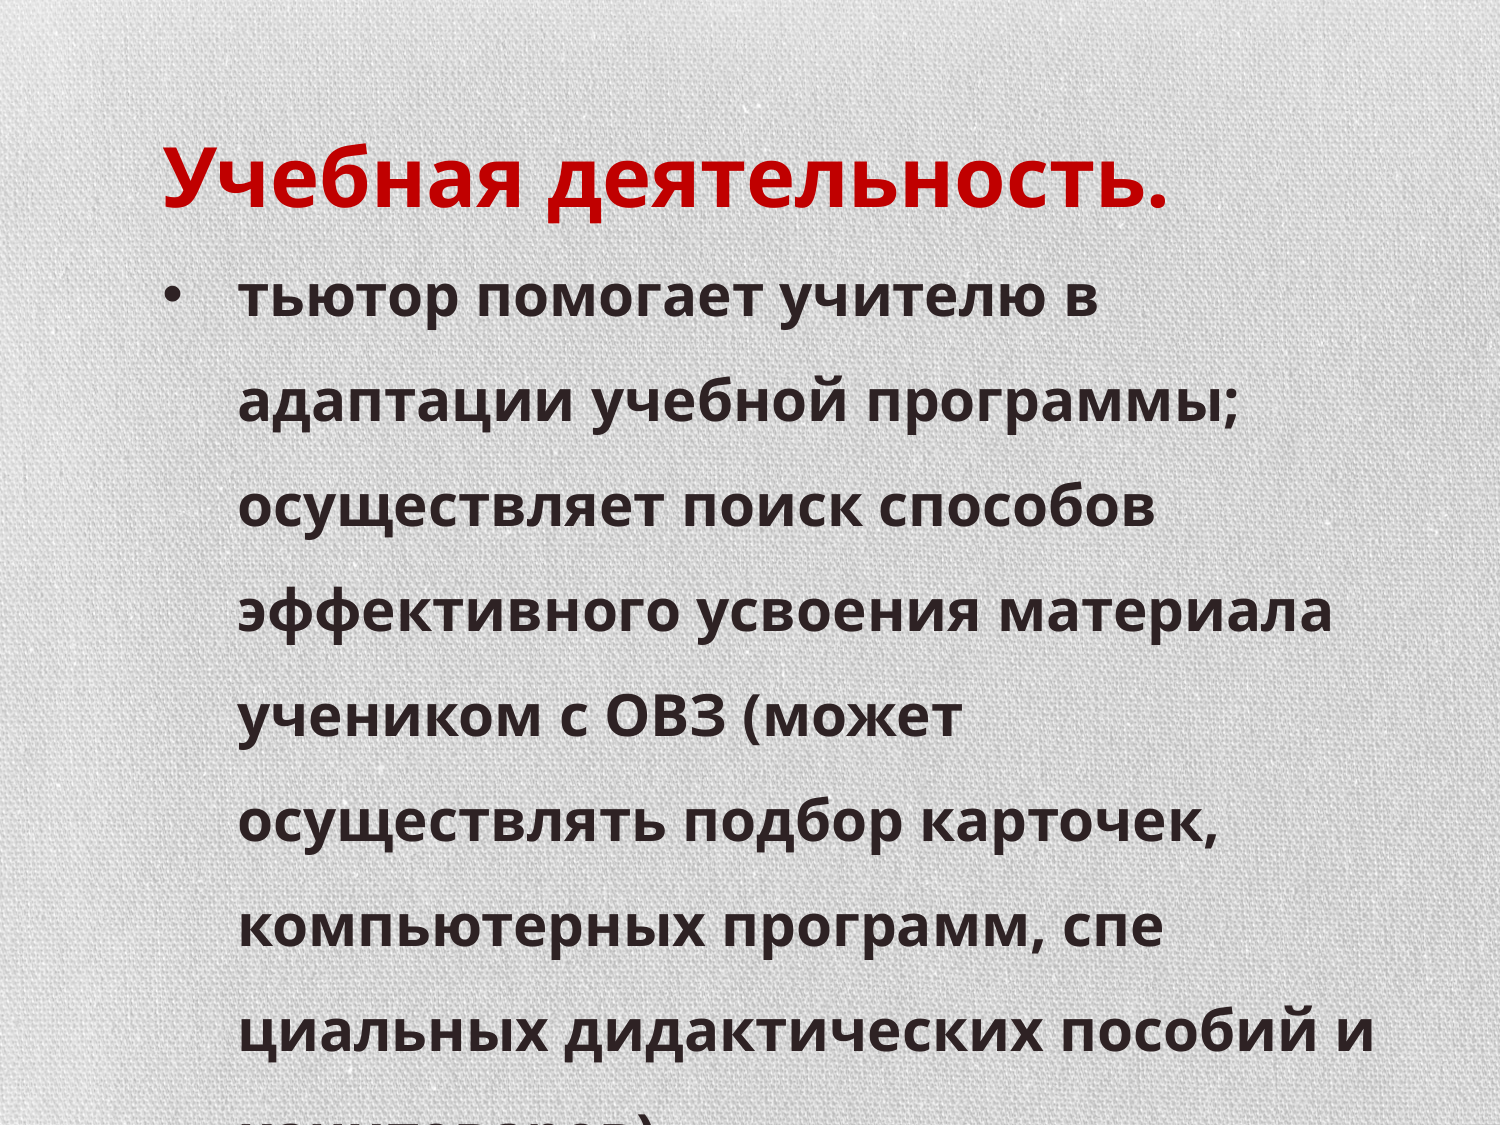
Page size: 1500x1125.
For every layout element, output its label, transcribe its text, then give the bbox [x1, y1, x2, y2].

text_box Учебная деятельность. тьютор помогает учителю в адаптации учеб­ной программы; осуществляет по­иск способов эффективного усвое­ния материала учеником с ОВЗ (мо­жет осуществлять подбор карто­чек, компьютерных программ, спе­циальных дидактических пособий и канцтоваров). [147, 66, 1400, 1125]
